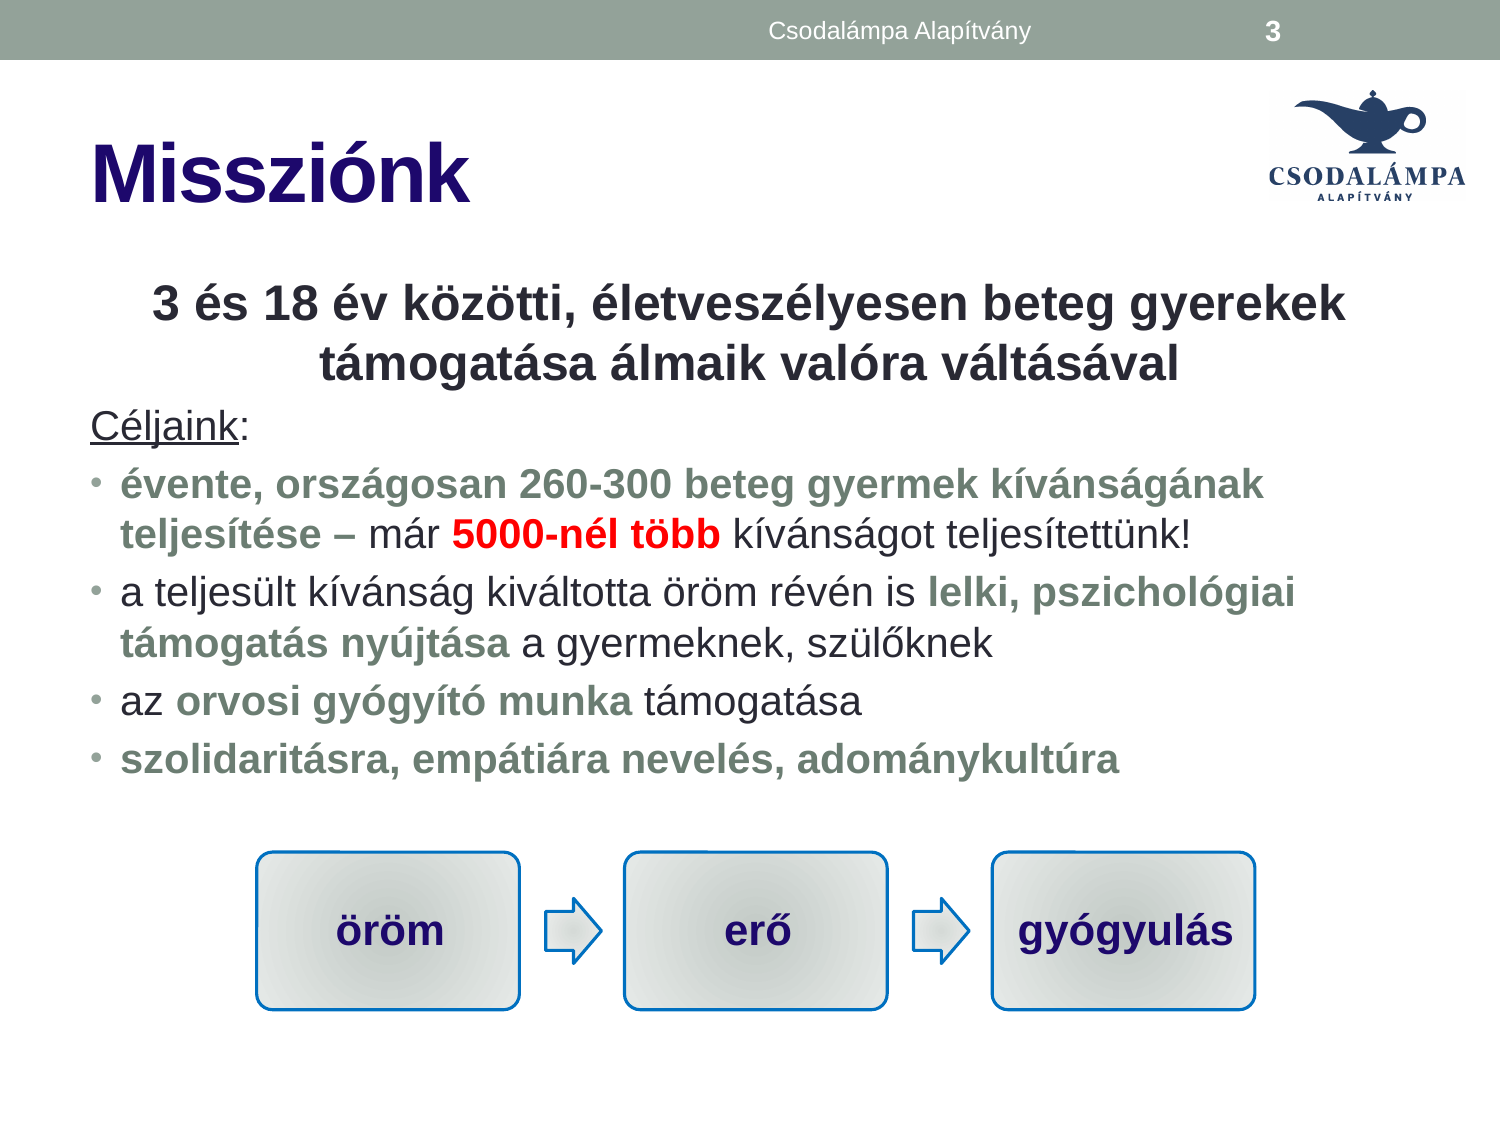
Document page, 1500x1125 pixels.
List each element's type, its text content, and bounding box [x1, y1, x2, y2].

slide_number 3 [1250, 3, 1425, 57]
title Missziónk [75, 87, 1425, 250]
list 3 és 18 év közötti, életveszélyesen beteg gyerekek támogatása álmaik valóra váltásával Céljaink: évente, országosan 260-300 beteg gyermek kívánságának teljesítése – már 5000-nél több kívánságot teljesítettünk! a teljesült kívánság kiváltotta öröm révén is lelki, pszichológiai támogatás nyújtása a gyermeknek, szülőknek az orvosi gyógyító munka támogatása szolidaritásra, empátiára nevelés, adománykultúra [75, 262, 1425, 1063]
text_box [1269, 89, 1466, 201]
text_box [255, 791, 1257, 1071]
footer Csodalámpa Alapítvány [562, 3, 1238, 57]
